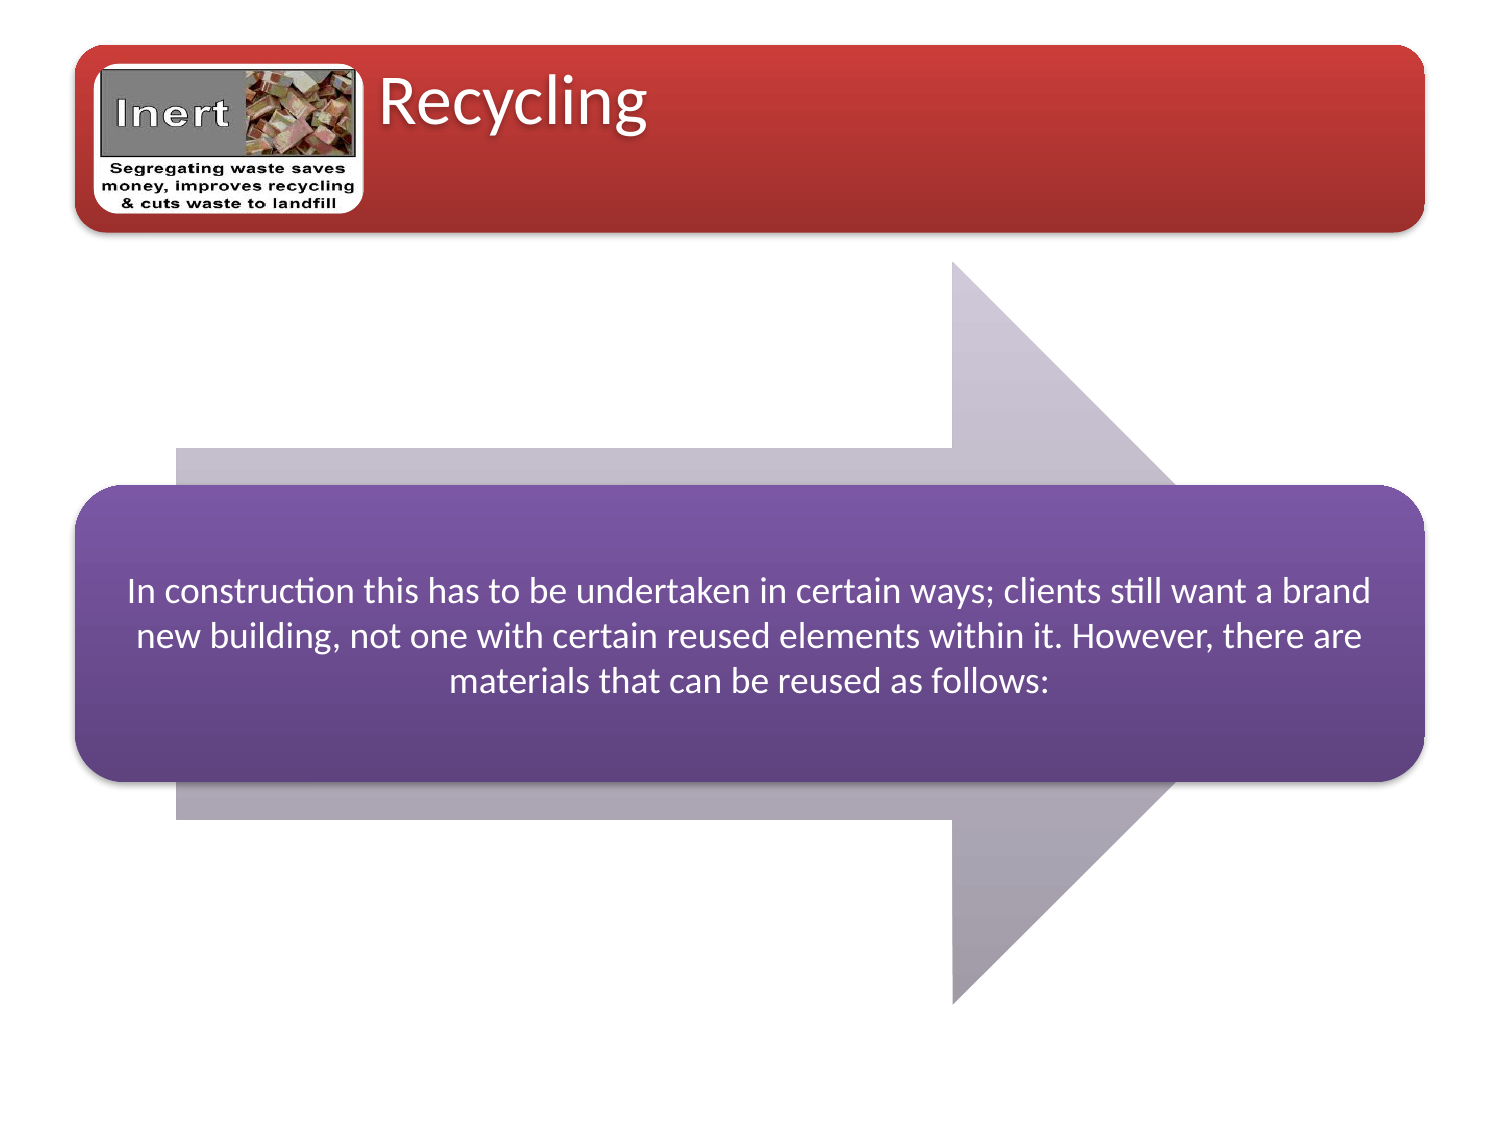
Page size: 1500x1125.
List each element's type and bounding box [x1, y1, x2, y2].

list [74, 262, 1426, 1006]
text_box [74, 44, 1426, 233]
